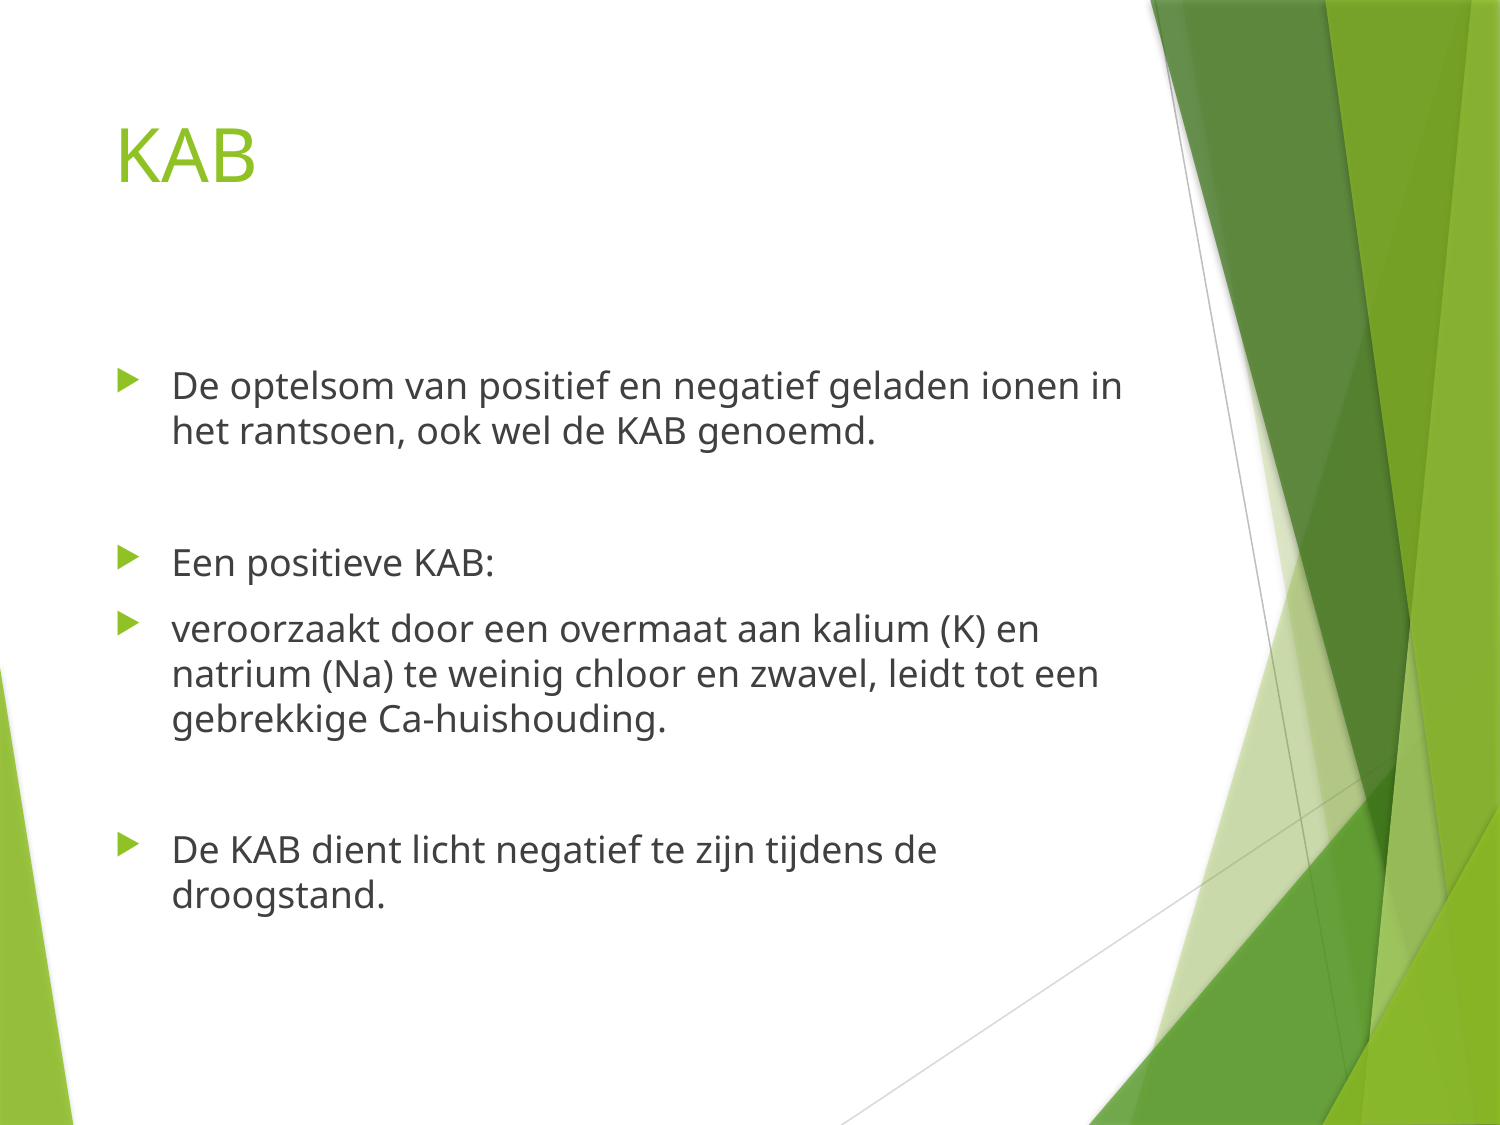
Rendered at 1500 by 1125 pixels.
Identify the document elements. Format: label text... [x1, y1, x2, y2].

list De optelsom van positief en negatief geladen ionen in het rantsoen, ook wel de KAB genoemd. Een positieve KAB: veroorzaakt door een overmaat aan kalium (K) en natrium (Na) te weinig chloor en zwavel, leidt tot een gebrekkige Ca-huishouding. De KAB dient licht negatief te zijn tijdens de droogstand. [99, 354, 1142, 992]
title KAB [99, 99, 1142, 317]
